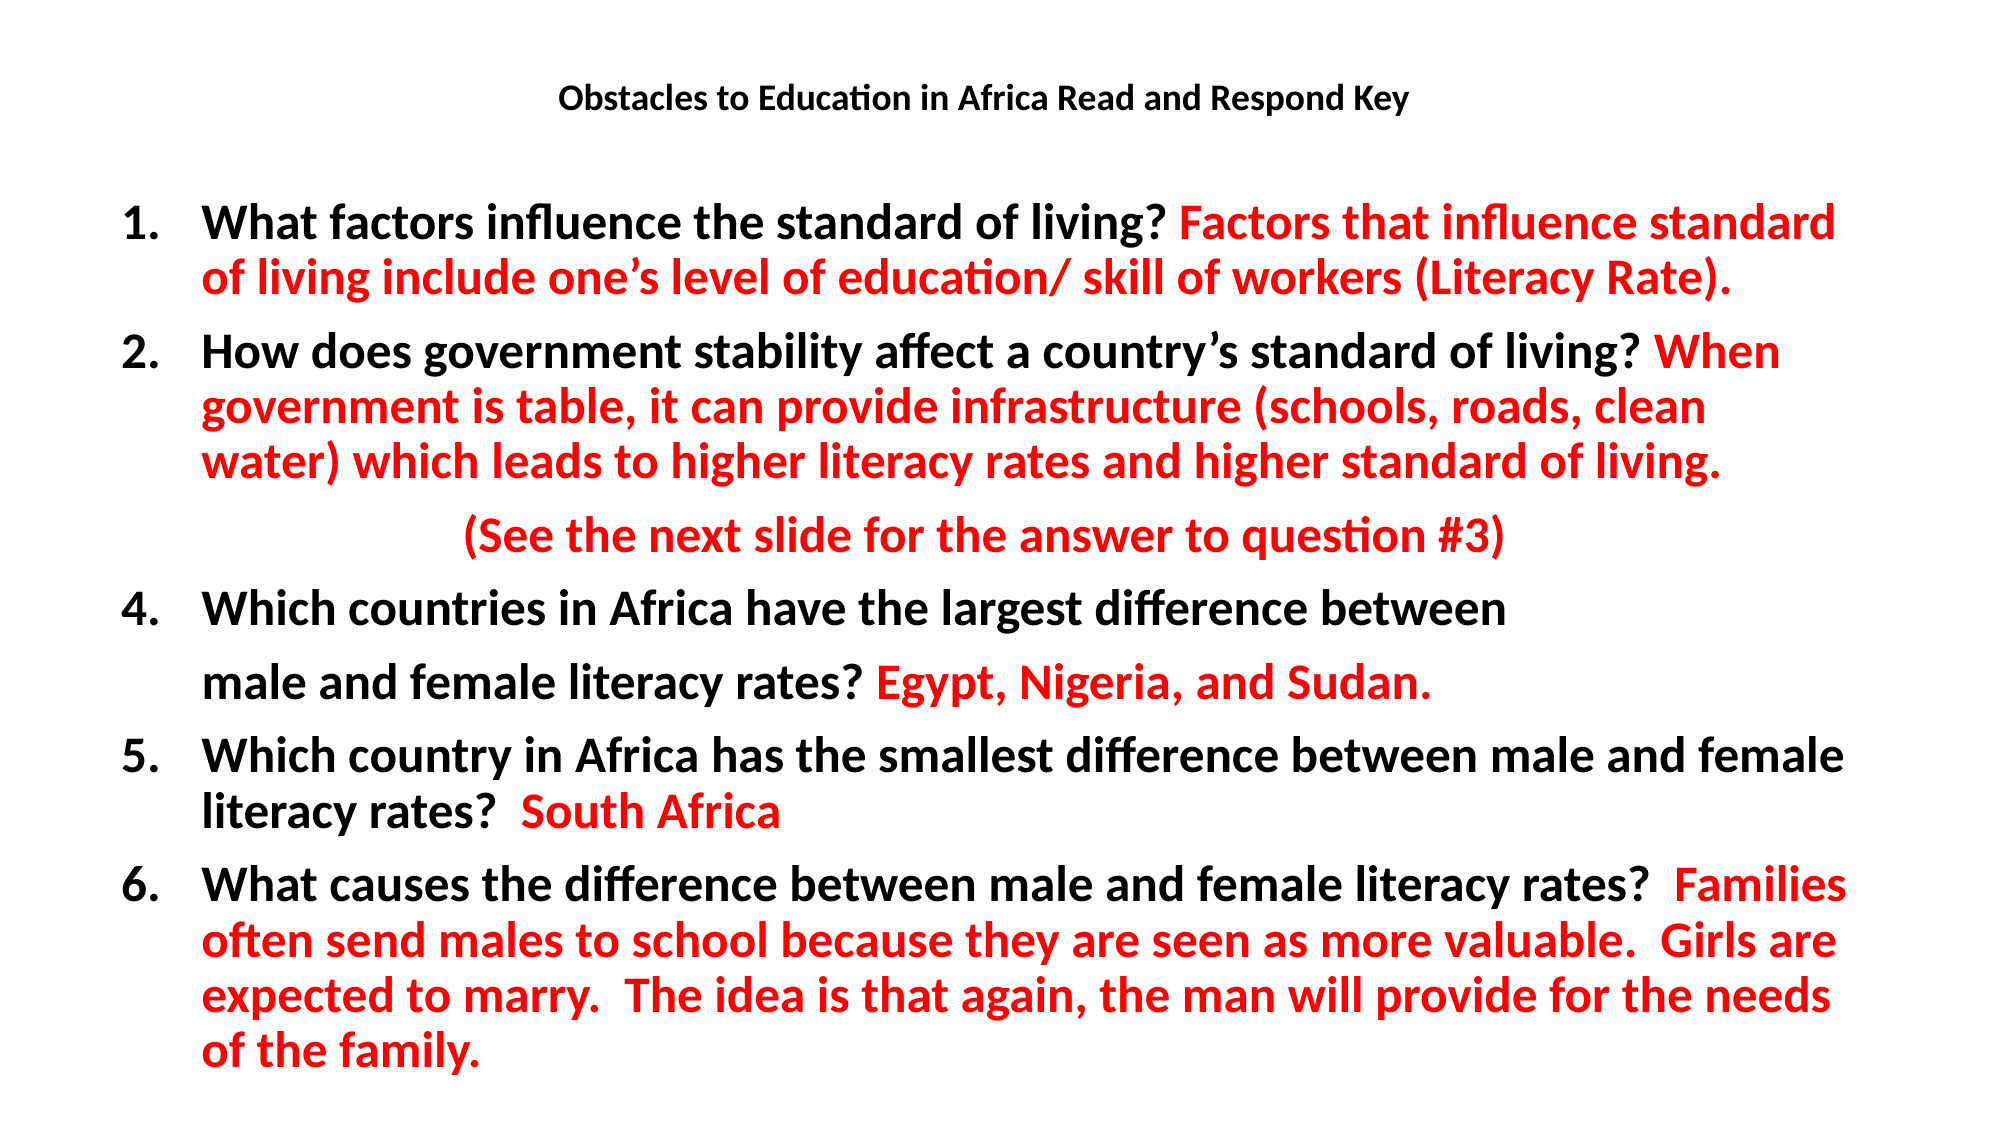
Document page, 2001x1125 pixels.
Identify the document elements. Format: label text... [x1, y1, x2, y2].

list What factors influence the standard of living? Factors that influence standard of living include one’s level of education/ skill of workers (Literacy Rate). How does government stability affect a country’s standard of living? When government is table, it can provide infrastructure (schools, roads, clean water) which leads to higher literacy rates and higher standard of living. (See the next slide for the answer to question #3) Which countries in Africa have the largest difference between male and female literacy rates? Egypt, Nigeria, and Sudan. Which country in Africa has the smallest difference between male and female literacy rates? South Africa What causes the difference between male and female literacy rates? Families often send males to school because they are seen as more valuable. Girls are expected to marry. The idea is that again, the man will provide for the needs of the family. [106, 187, 1863, 1107]
text_box Obstacles to Education in Africa Read and Respond Key [106, 65, 1863, 126]
